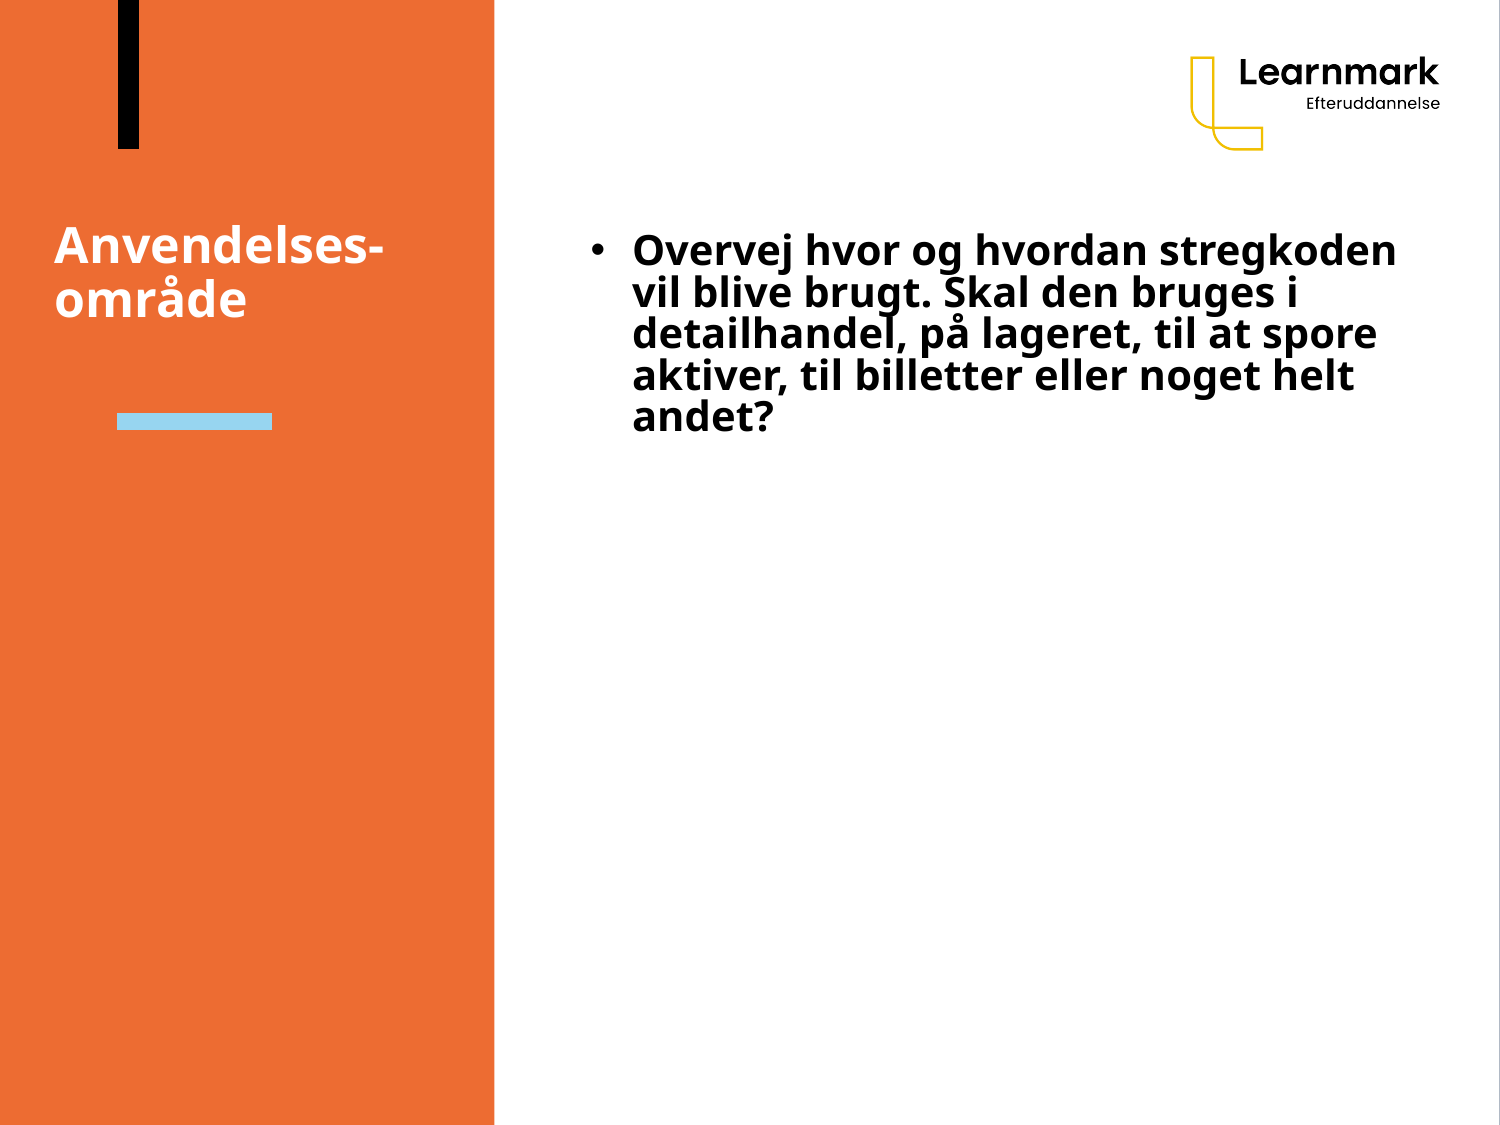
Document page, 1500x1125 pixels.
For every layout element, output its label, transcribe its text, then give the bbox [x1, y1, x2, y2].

picture [1168, 33, 1462, 174]
title Anvendelses-område [40, 148, 457, 396]
list Overvej hvor og hvordan stregkoden vil blive brugt. Skal den bruges i detailhandel, på lageret, til at spore aktiver, til billetter eller noget helt andet? [534, 224, 1447, 1006]
